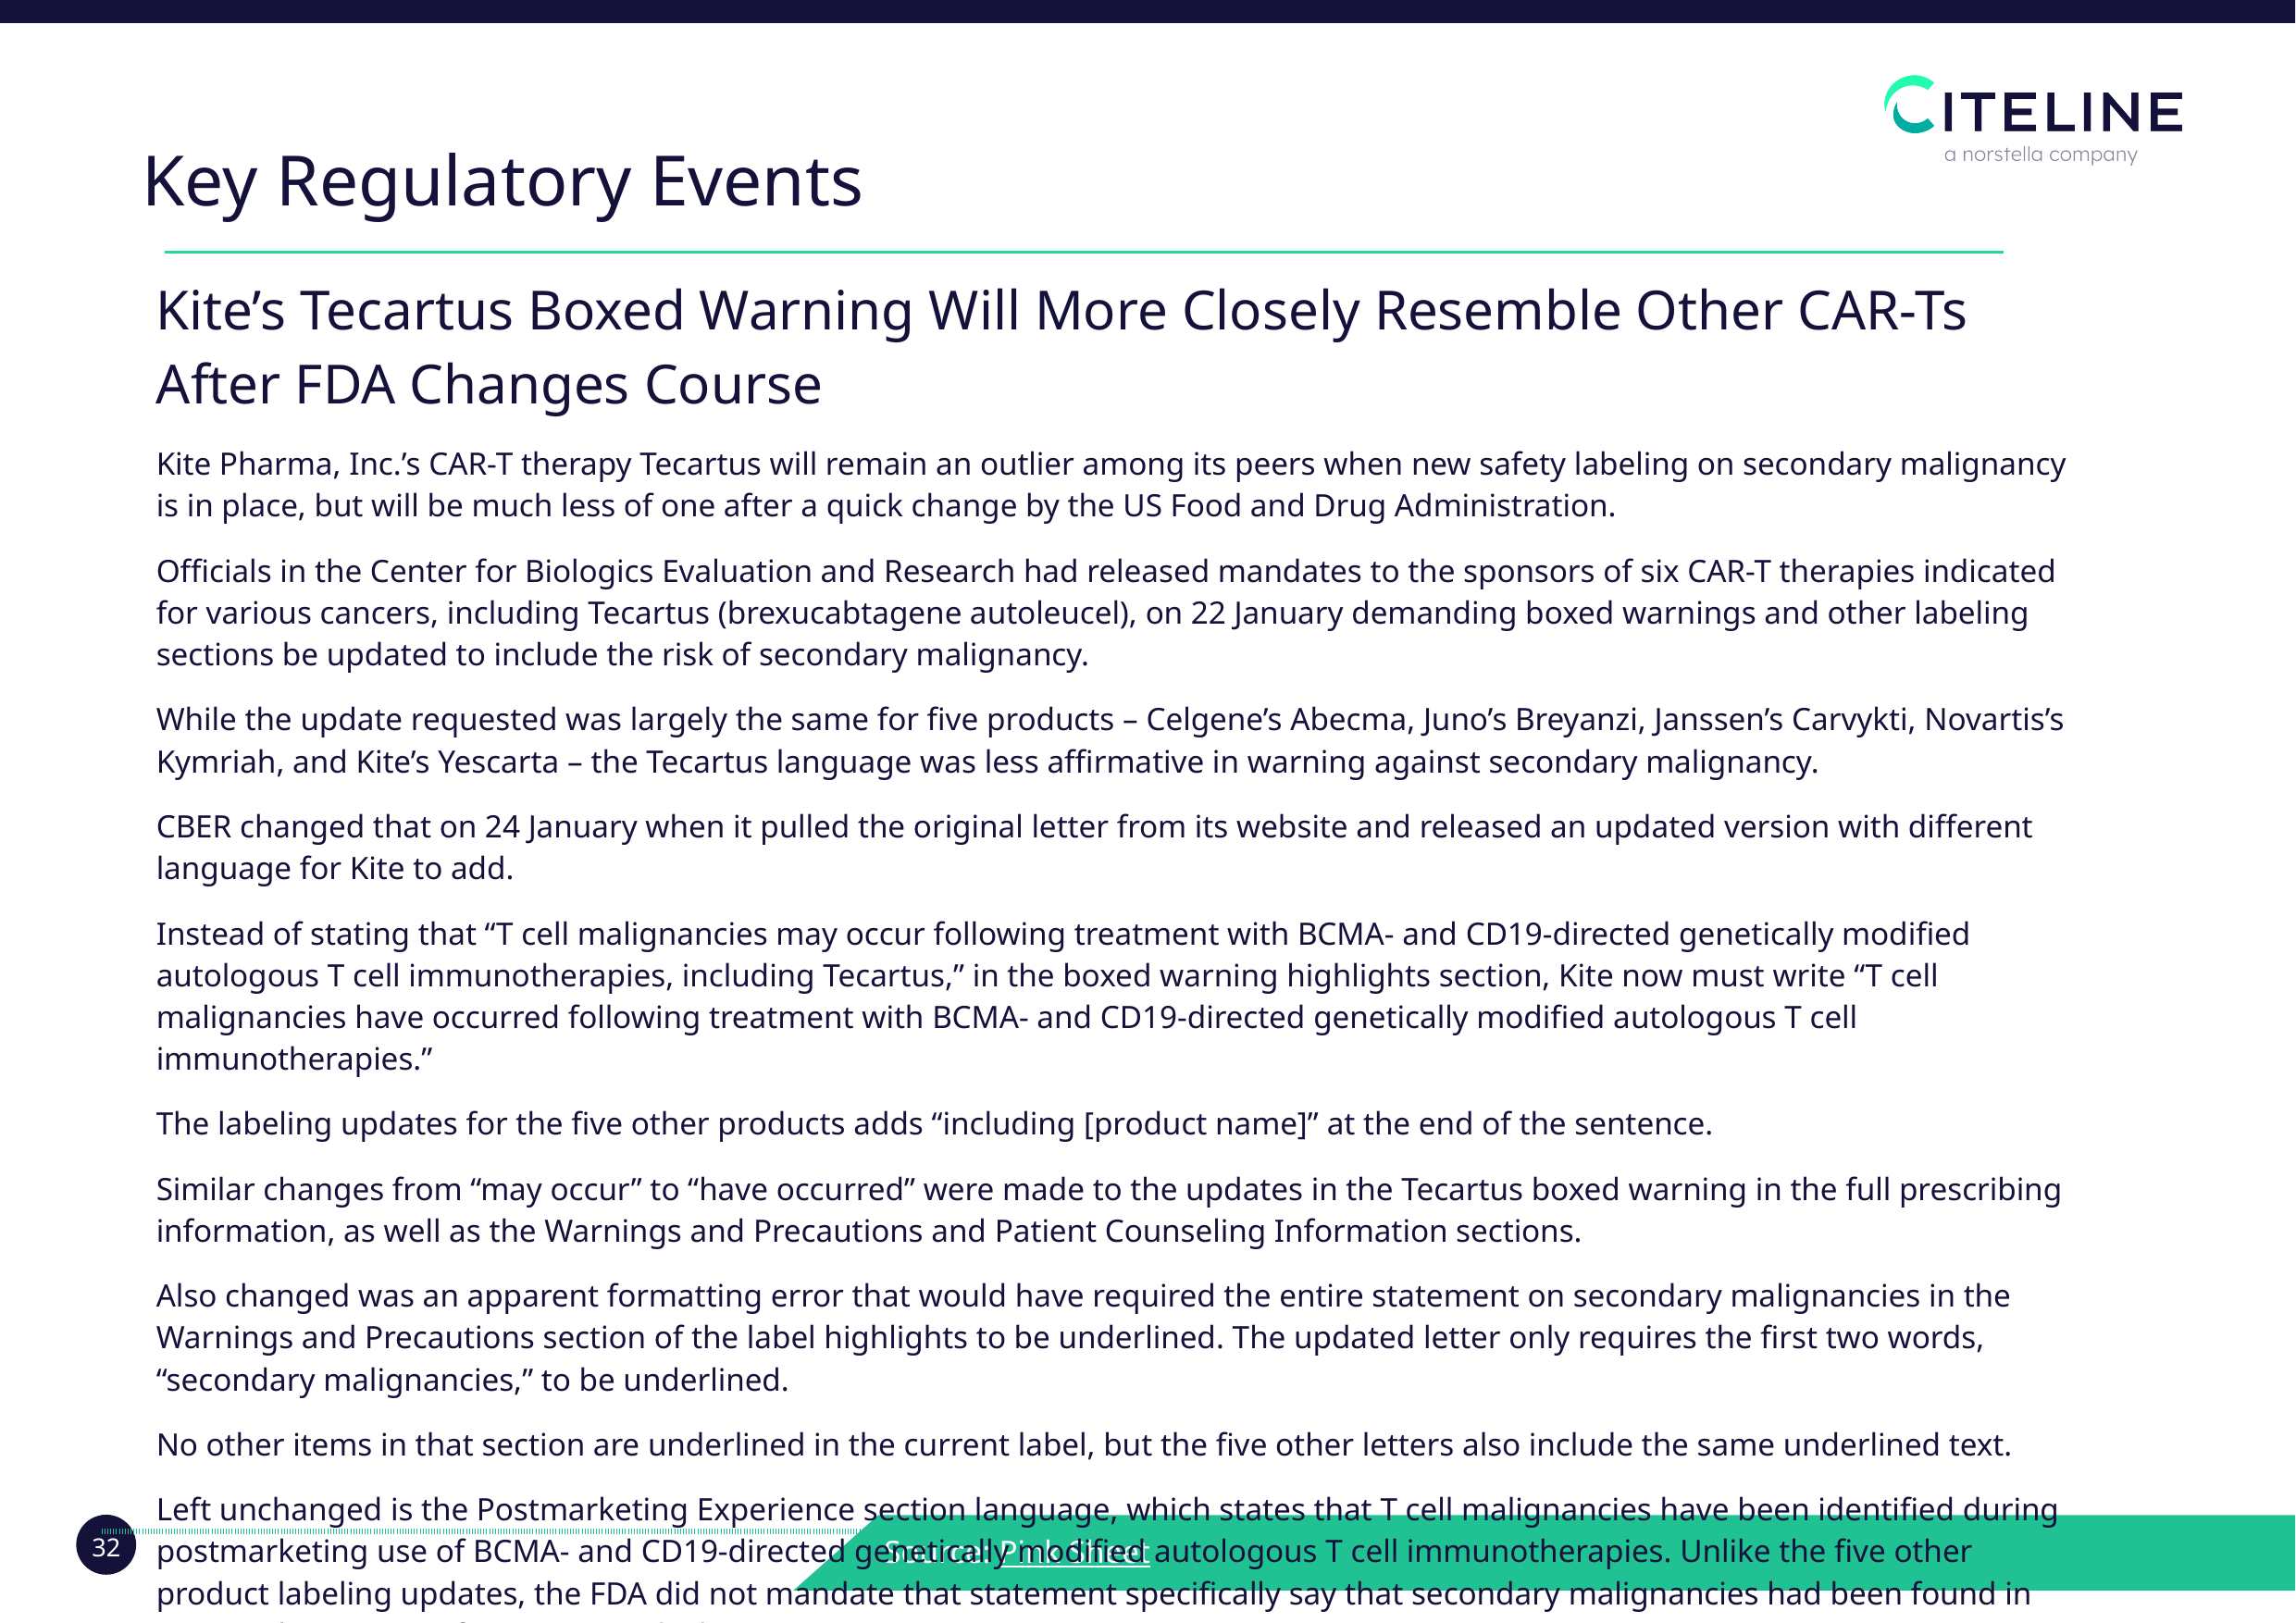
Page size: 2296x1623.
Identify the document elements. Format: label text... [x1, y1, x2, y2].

text_box [2131, 1514, 2296, 1525]
text_box Source: Pink Sheet [870, 1525, 2296, 1581]
table_header Kite’s Tecartus Boxed Warning Will More Closely Resemble Other CAR-Ts After FDA Changes Course Kite Pharma, Inc.’s CAR-T therapy Tecartus will remain an outlier among its peers when new safety labeling on secondary malignancy is in place, but will be much less of one after a quick change by the US Food and Drug Administration. Officials in the Center for Biologics Evaluation and Research had released mandates to the sponsors of six CAR-T therapies indicated for various cancers, including Tecartus (brexucabtagene autoleucel), on 22 January demanding boxed warnings and other labeling sections be updated to include the risk of secondary malignancy. While the update requested was largely the same for five products – Celgene’s Abecma, Juno’s Breyanzi, Janssen’s Carvykti, Novartis’s Kymriah, and Kite’s Yescarta – the Tecartus language was less affirmative in warning against secondary malignancy. CBER changed that on 24 January when it pulled the original letter from its website and released an updated version with different language for Kite to add. Instead of stating that “T cell malignancies may occur following treatment with BCMA- and CD19-directed genetically modified autologous T cell immunotherapies, including Tecartus,” in the boxed warning highlights section, Kite now must write “T cell malignancies have occurred following treatment with BCMA- and CD19-directed genetically modified autologous T cell immunotherapies.” The labeling updates for the five other products adds “including [product name]” at the end of the sentence. Similar changes from “may occur” to “have occurred” were made to the updates in the Tecartus boxed warning in the full prescribing information, as well as the Warnings and Precautions and Patient Counseling Information sections. Also changed was an apparent formatting error that would have required the entire statement on secondary malignancies in the Warnings and Precautions section of the label highlights to be underlined. The updated letter only requires the first two words, “secondary malignancies,” to be underlined. No other items in that section are underlined in the current label, but the five other letters also include the same underlined text. Left unchanged is the Postmarketing Experience section language, which states that T cell malignancies have been identified during postmarketing use of BCMA- and CD19-directed genetically modified autologous T cell immunotherapies. Unlike the five other product labeling updates, the FDA did not mandate that statement specifically say that secondary malignancies had been found in postmarketing use of Tecartus. Pink Sheet January 2024 [102, 218, 2131, 1531]
picture [1884, 75, 2182, 166]
text_box [0, 0, 2296, 24]
text_box Key Regulatory Events [128, 130, 878, 218]
text_box [790, 1531, 2296, 1592]
